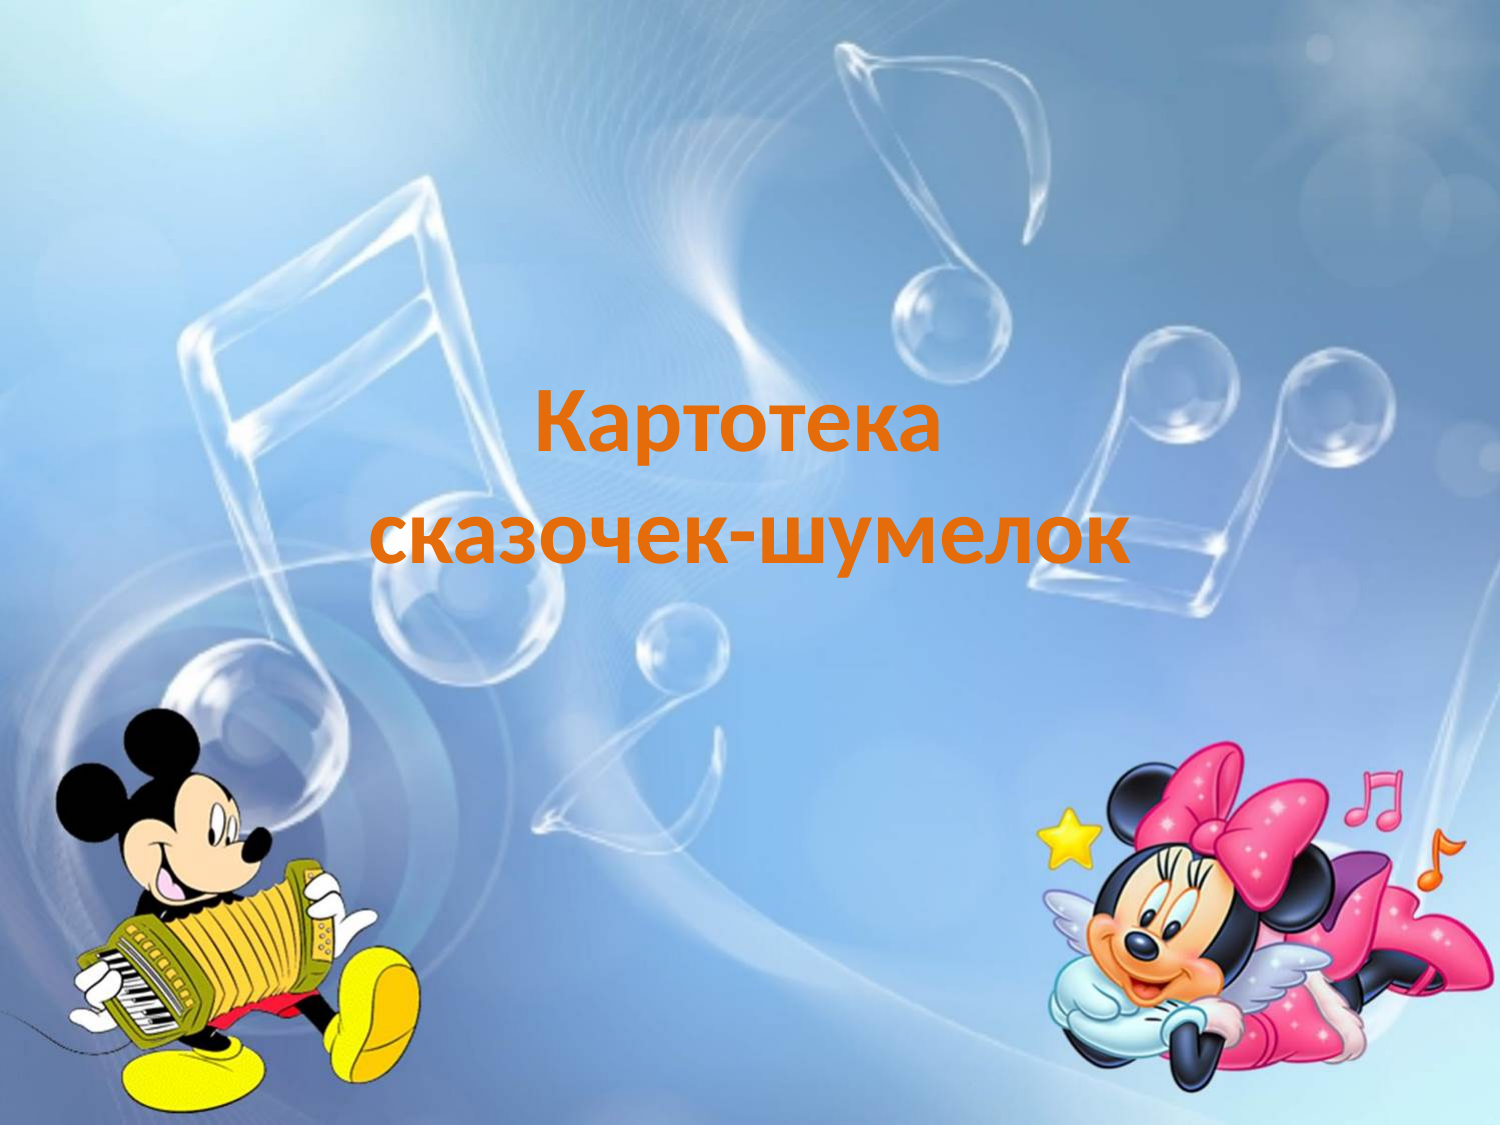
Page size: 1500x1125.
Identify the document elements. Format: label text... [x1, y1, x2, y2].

title Картотека сказочек-шумелок [112, 349, 1388, 591]
picture [0, 0, 1500, 1125]
